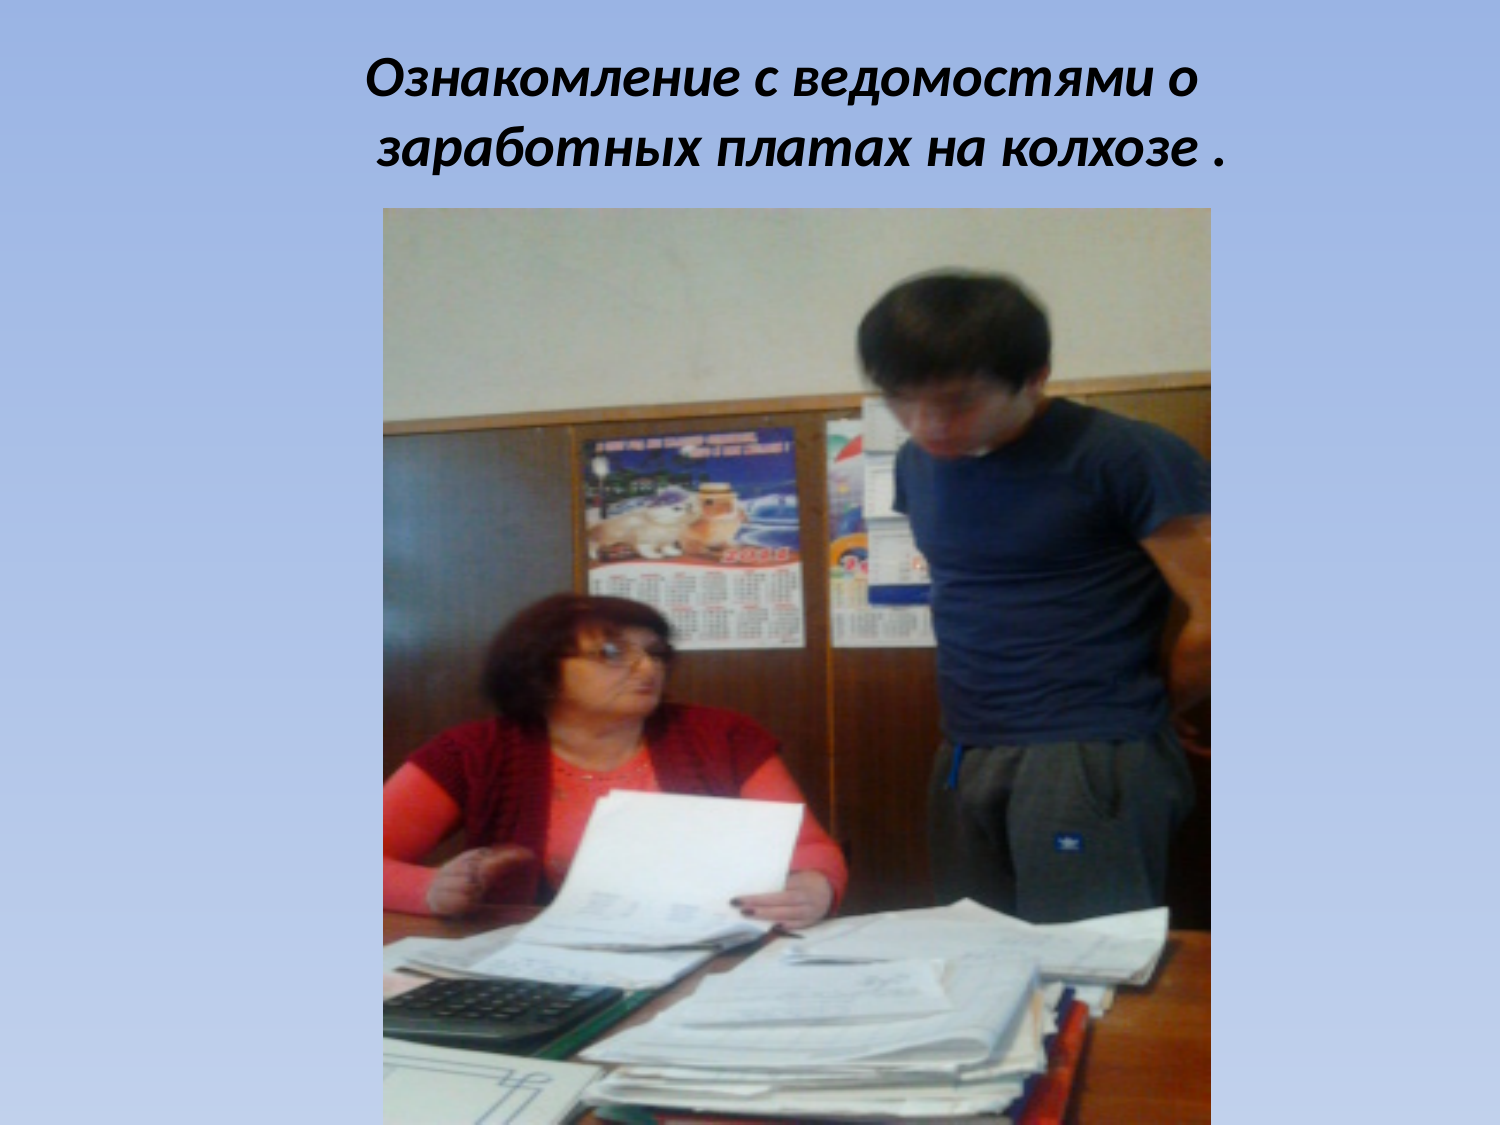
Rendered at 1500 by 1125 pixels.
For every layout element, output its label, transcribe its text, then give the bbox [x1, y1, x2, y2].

picture [383, 207, 1211, 1125]
text_box Ознакомление с ведомостями о заработных платах на колхозе . [348, 30, 1270, 256]
